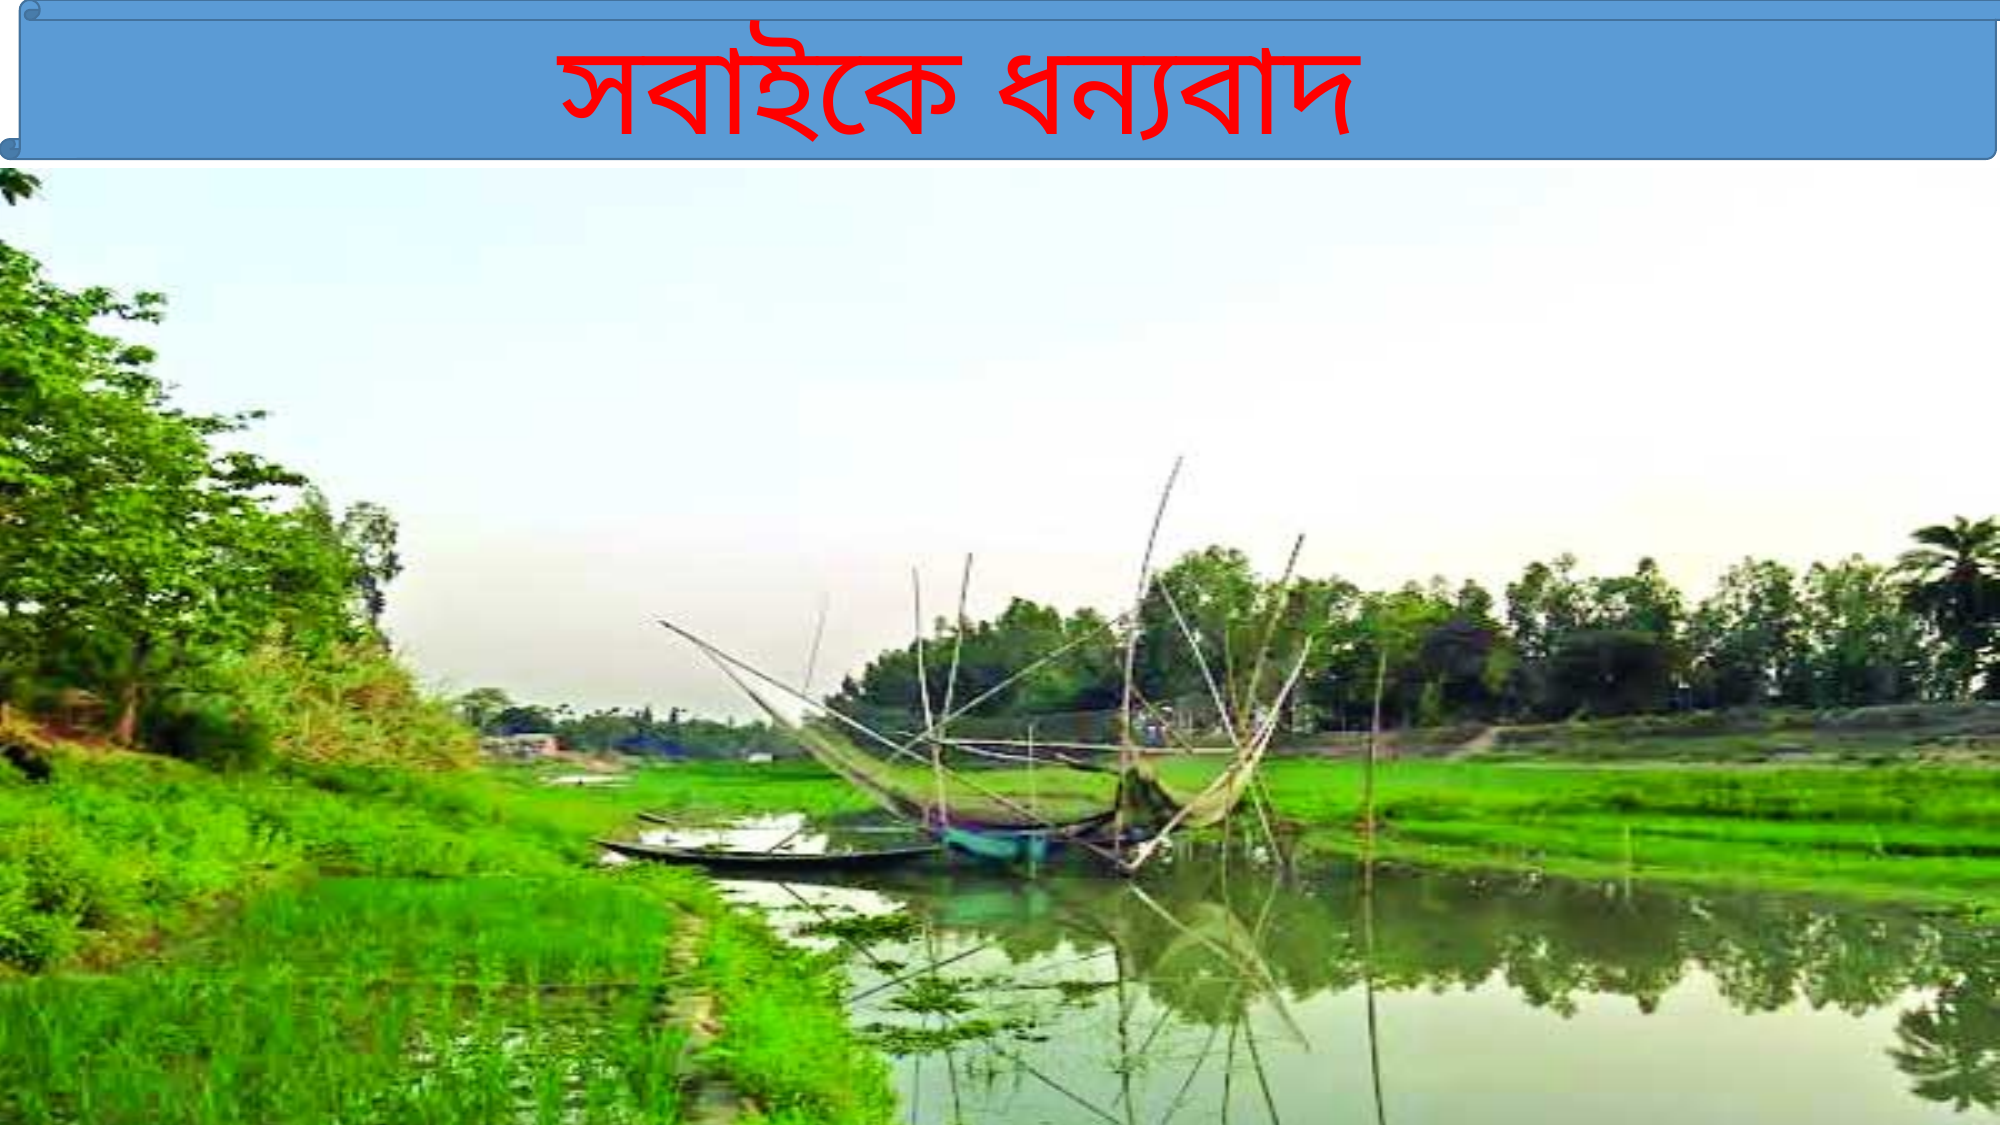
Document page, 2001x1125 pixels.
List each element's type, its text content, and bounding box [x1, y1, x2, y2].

picture [0, 168, 2000, 1125]
text_box সবাইকে ধন্যবাদ [0, 0, 2000, 161]
